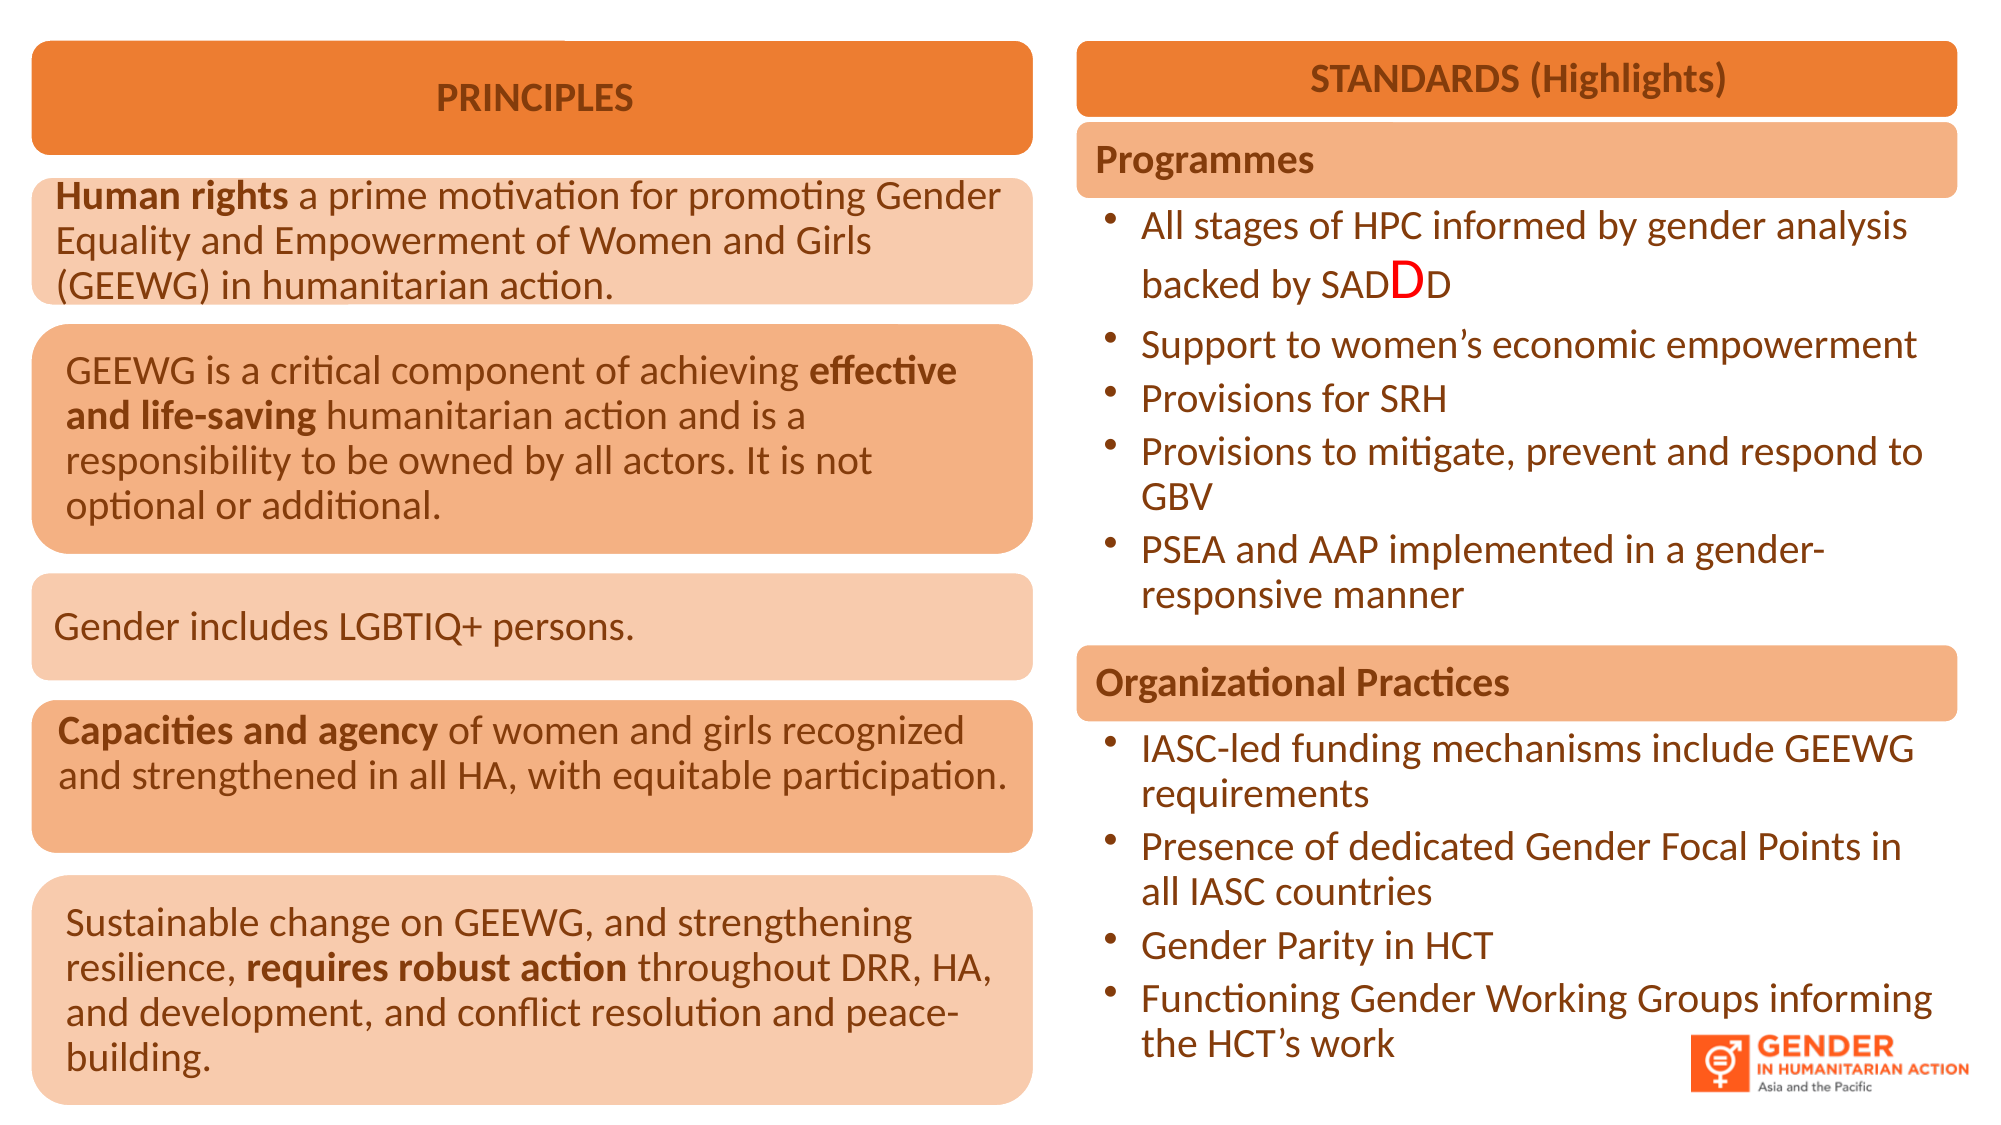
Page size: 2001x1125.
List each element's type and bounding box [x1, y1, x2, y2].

picture [1690, 1029, 1971, 1096]
text_box [30, 39, 1034, 1107]
text_box [1075, 39, 1959, 1081]
